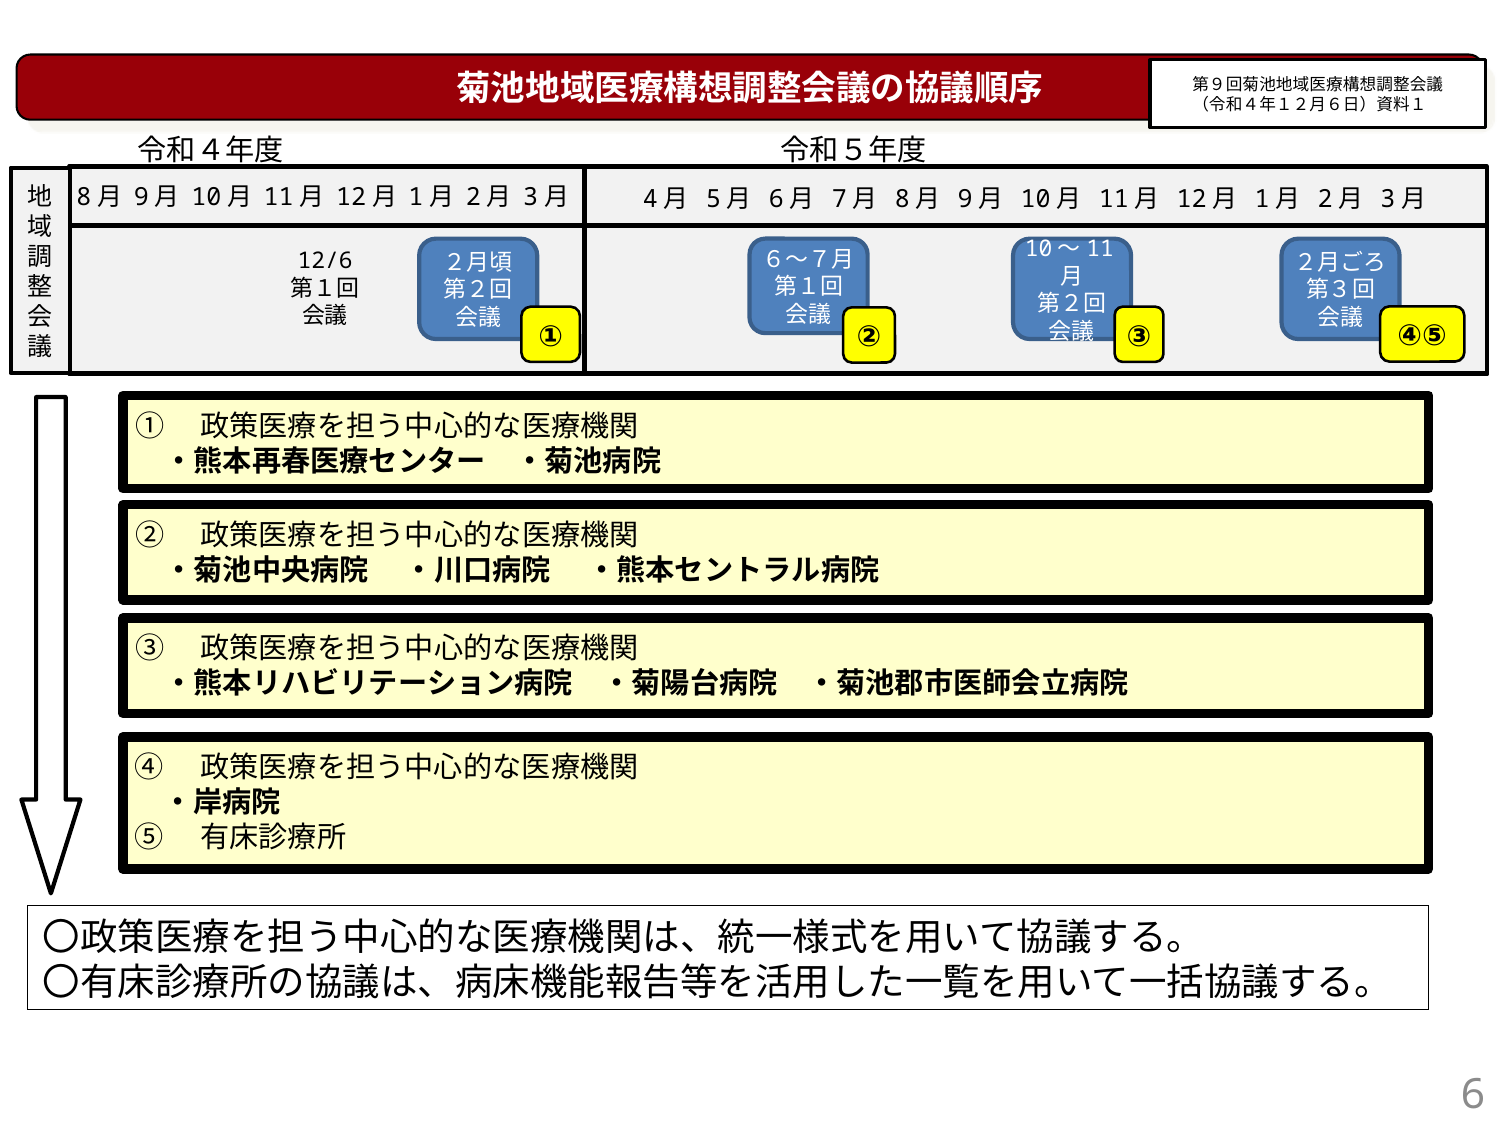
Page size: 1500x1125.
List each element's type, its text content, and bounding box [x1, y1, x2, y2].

text_box [587, 186, 597, 223]
text_box [1473, 164, 1489, 223]
text_box ③ [1112, 304, 1166, 365]
text_box 10～11月 第２回 会議 [1010, 236, 1134, 342]
text_box ② 政策医療を担う中心的な医療機関 ・菊池中央病院 ・川口病院 ・熊本セントラル病院 [121, 503, 1431, 602]
text_box 12/6 第１回会議 [275, 235, 375, 340]
text_box [68, 223, 1489, 376]
text_box [19, 394, 83, 896]
text_box ２月頃 第２回 会議 [417, 236, 540, 342]
text_box 第９回菊池地域医療構想調整会議 （令和４年１２月６日）資料１ [1148, 58, 1488, 130]
text_box ① [519, 304, 583, 365]
text_box ② [841, 305, 898, 365]
text_box ６～７月 第１回 会議 [747, 236, 870, 336]
text_box 菊池地域医療構想調整会議の協議順序 [16, 54, 1478, 120]
text_box ① 政策医療を担う中心的な医療機関 ・熊本再春医療センター ・菊池病院 [121, 393, 1431, 491]
text_box 地域調整会議 [9, 166, 72, 375]
text_box ④ 政策医療を担う中心的な医療機関 ・岸病院 ⑤ 有床診療所 [121, 735, 1431, 871]
text_box 令和４年度 令和５年度 [65, 111, 1487, 186]
text_box 4月 5月 6月 7月 8月 9月 10月 11月 12月 1月 2月 3月 [597, 166, 1473, 229]
text_box 〇政策医療を担う中心的な医療機関は、統一様式を用いて協議する。 〇有床診療所の協議は、病床機能報告等を活用した一覧を用いて一括協議する。 [27, 905, 1429, 1010]
slide_number 6 [1149, 1065, 1500, 1125]
text_box ２月ごろ 第３回 会議 [1279, 236, 1402, 342]
text_box ④⑤ [1378, 304, 1467, 364]
text_box 8月 9月 10月 11月 12月 1月 2月 3月 [59, 164, 587, 223]
text_box ③ 政策医療を担う中心的な医療機関 ・熊本リハビリテーション病院 ・菊陽台病院 ・菊池郡市医師会立病院 [121, 616, 1431, 716]
